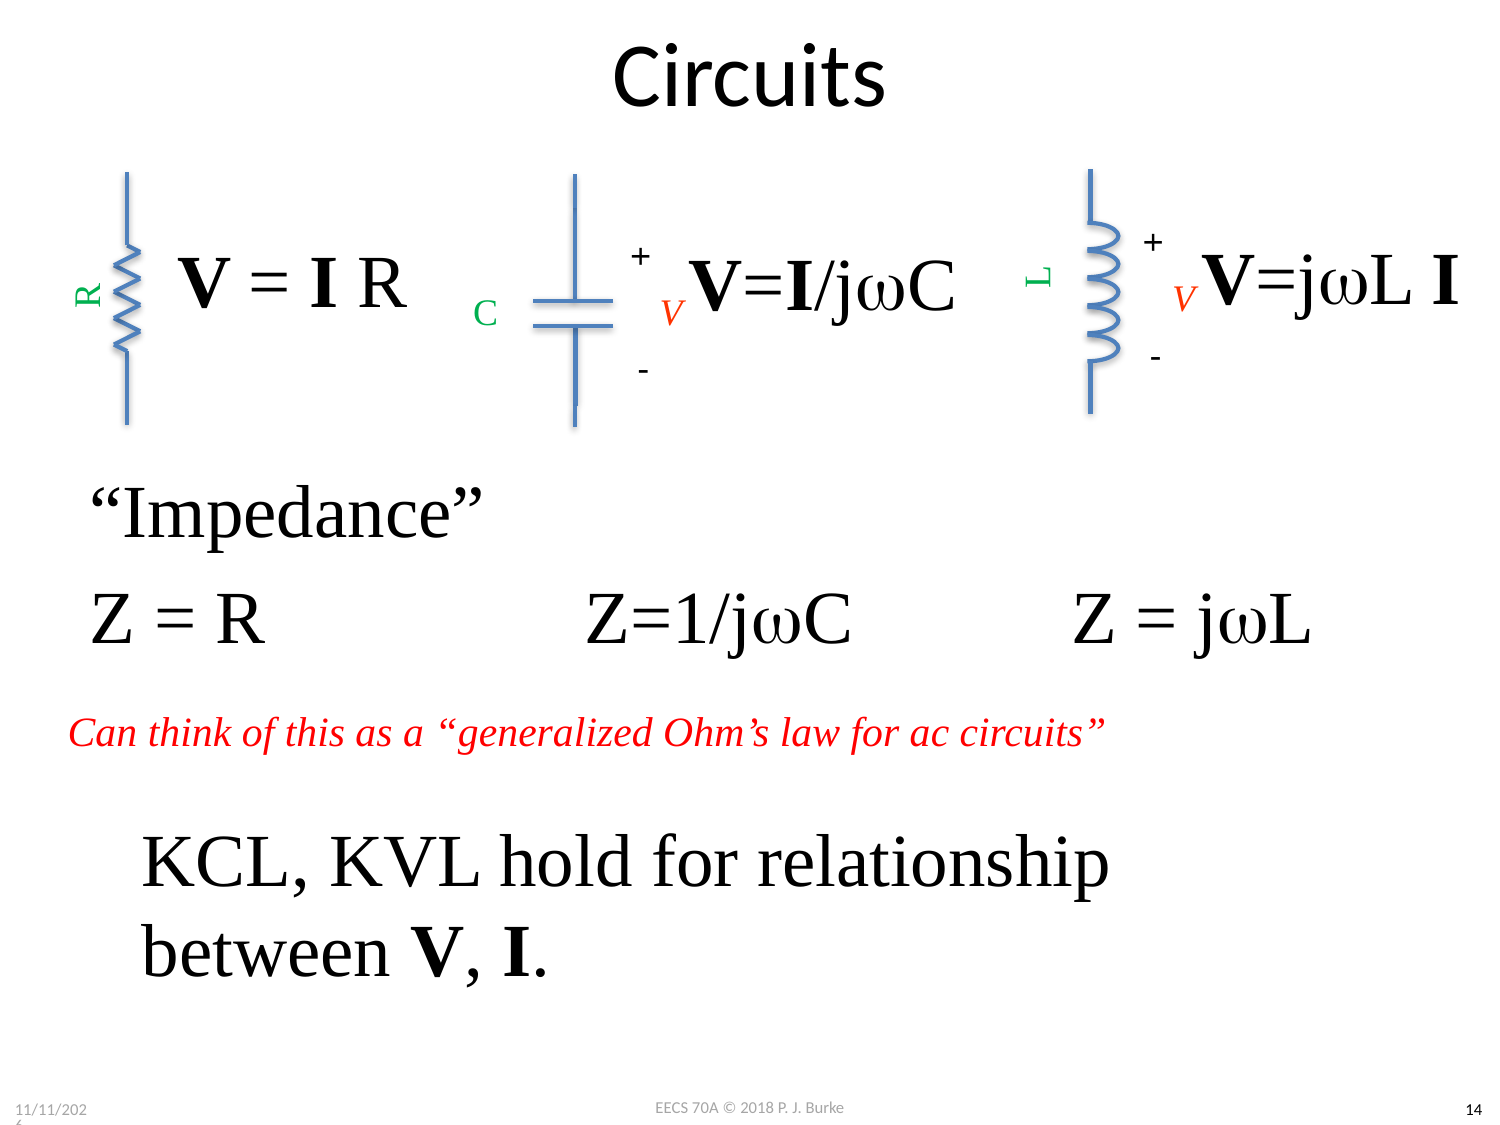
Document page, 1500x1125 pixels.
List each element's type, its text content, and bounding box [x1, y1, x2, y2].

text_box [396, 174, 730, 428]
text_box Can think of this as a “generalized Ohm’s law for ac circuits” [52, 697, 1404, 763]
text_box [980, 168, 1242, 415]
text_box Z = jwL [1056, 560, 1375, 666]
text_box V=I/jwC [735, 228, 975, 334]
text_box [21, 148, 141, 426]
text_box “Impedance” [74, 454, 533, 560]
text_box Z = R [74, 560, 358, 666]
title Circuits [75, 0, 1425, 139]
text_box V = I R [162, 225, 391, 330]
text_box V=jwL I [1247, 221, 1493, 327]
text_box KCL, KVL hold for relationship between V, I. [127, 803, 1294, 999]
text_box Z=1/jwC [569, 560, 889, 666]
